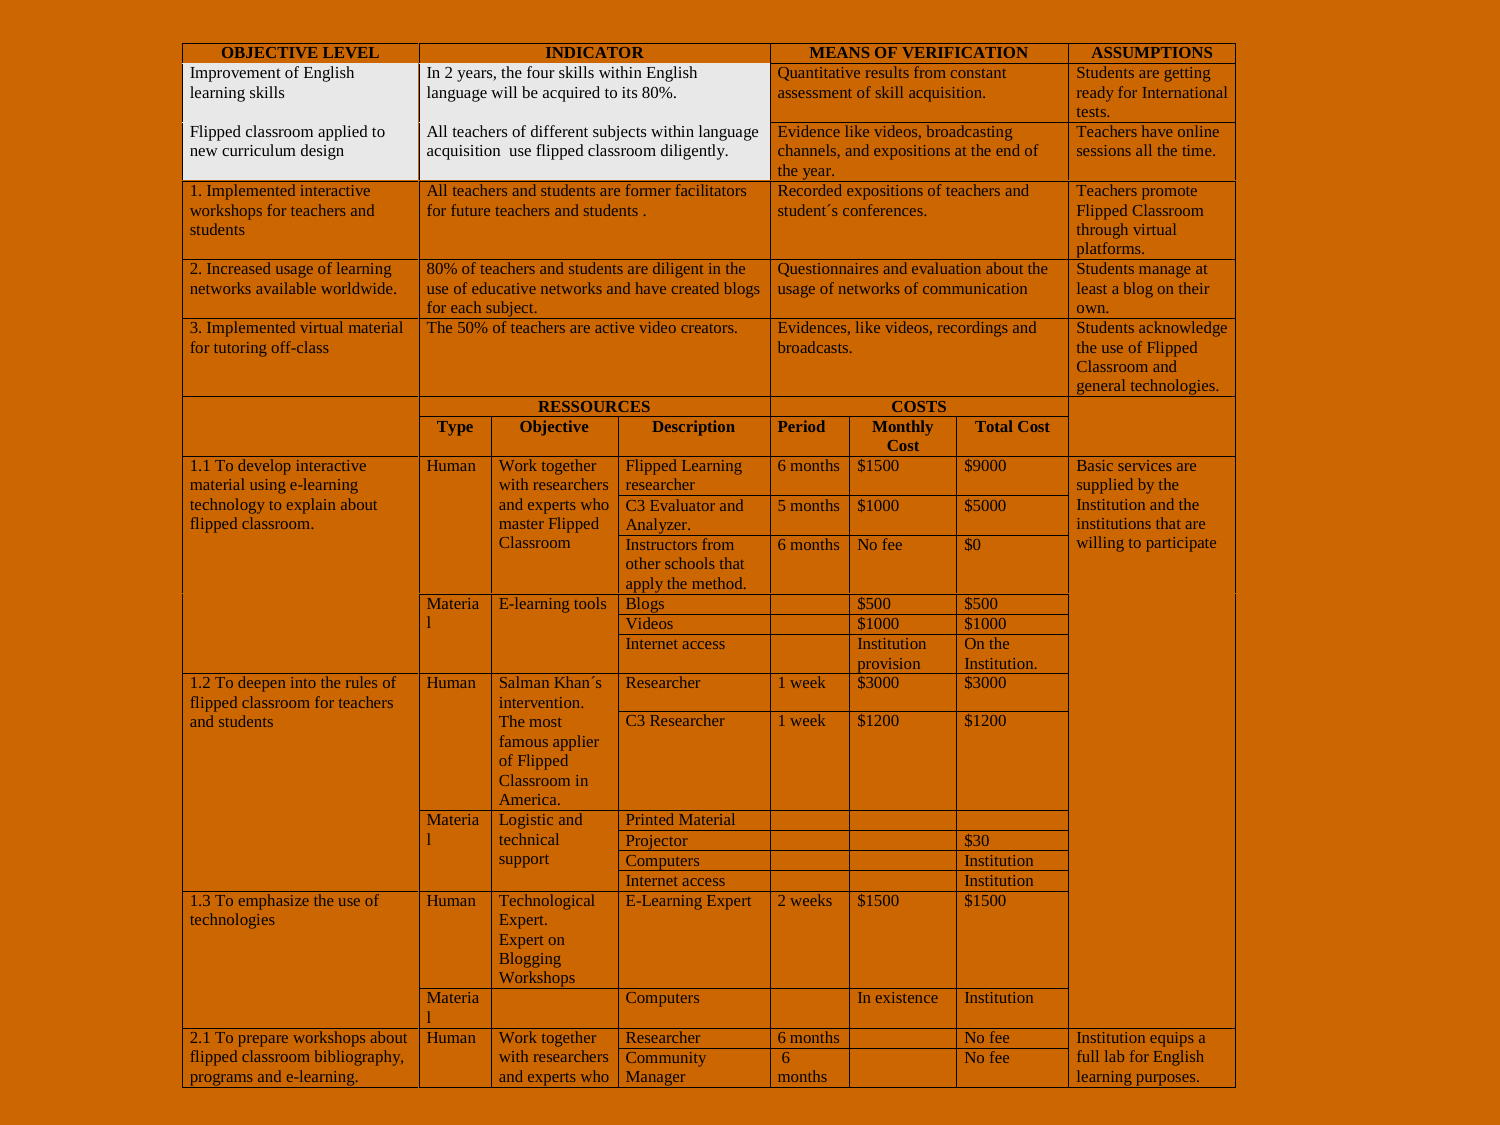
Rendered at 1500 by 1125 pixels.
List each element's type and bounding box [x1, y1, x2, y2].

list [170, 42, 1247, 1089]
